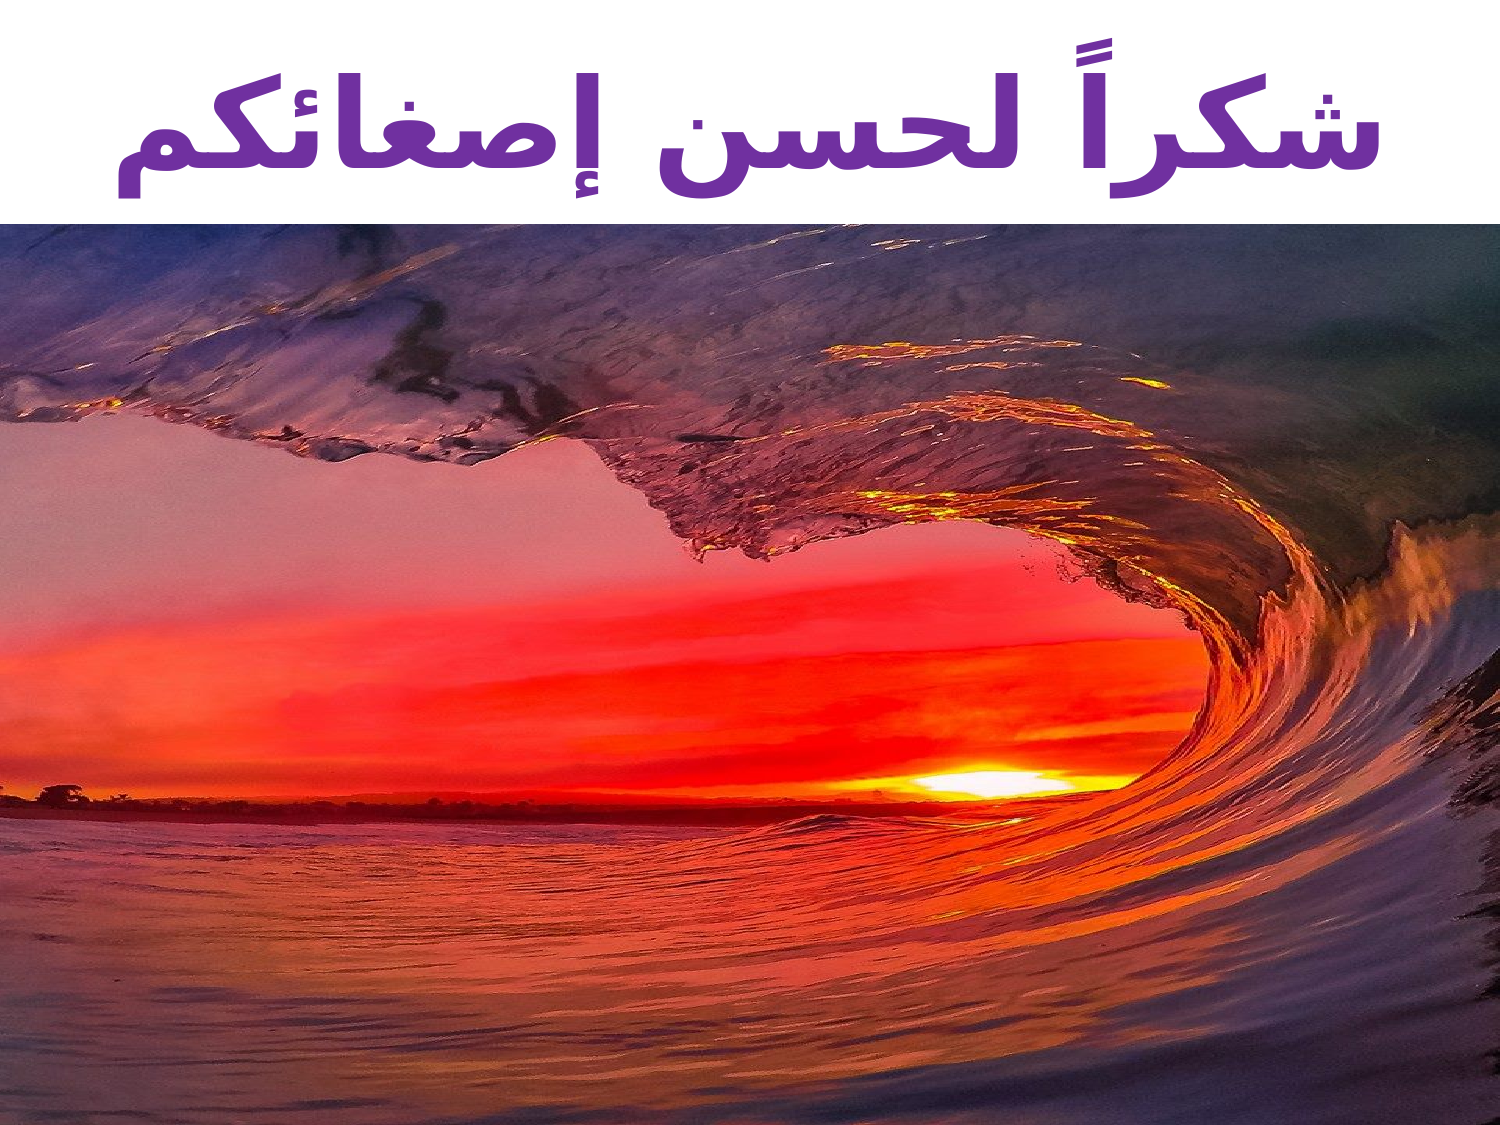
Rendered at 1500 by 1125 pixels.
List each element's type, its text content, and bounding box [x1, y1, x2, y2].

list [0, 224, 1500, 1125]
title شكراً لحسن إصغائكم [75, 24, 1425, 213]
